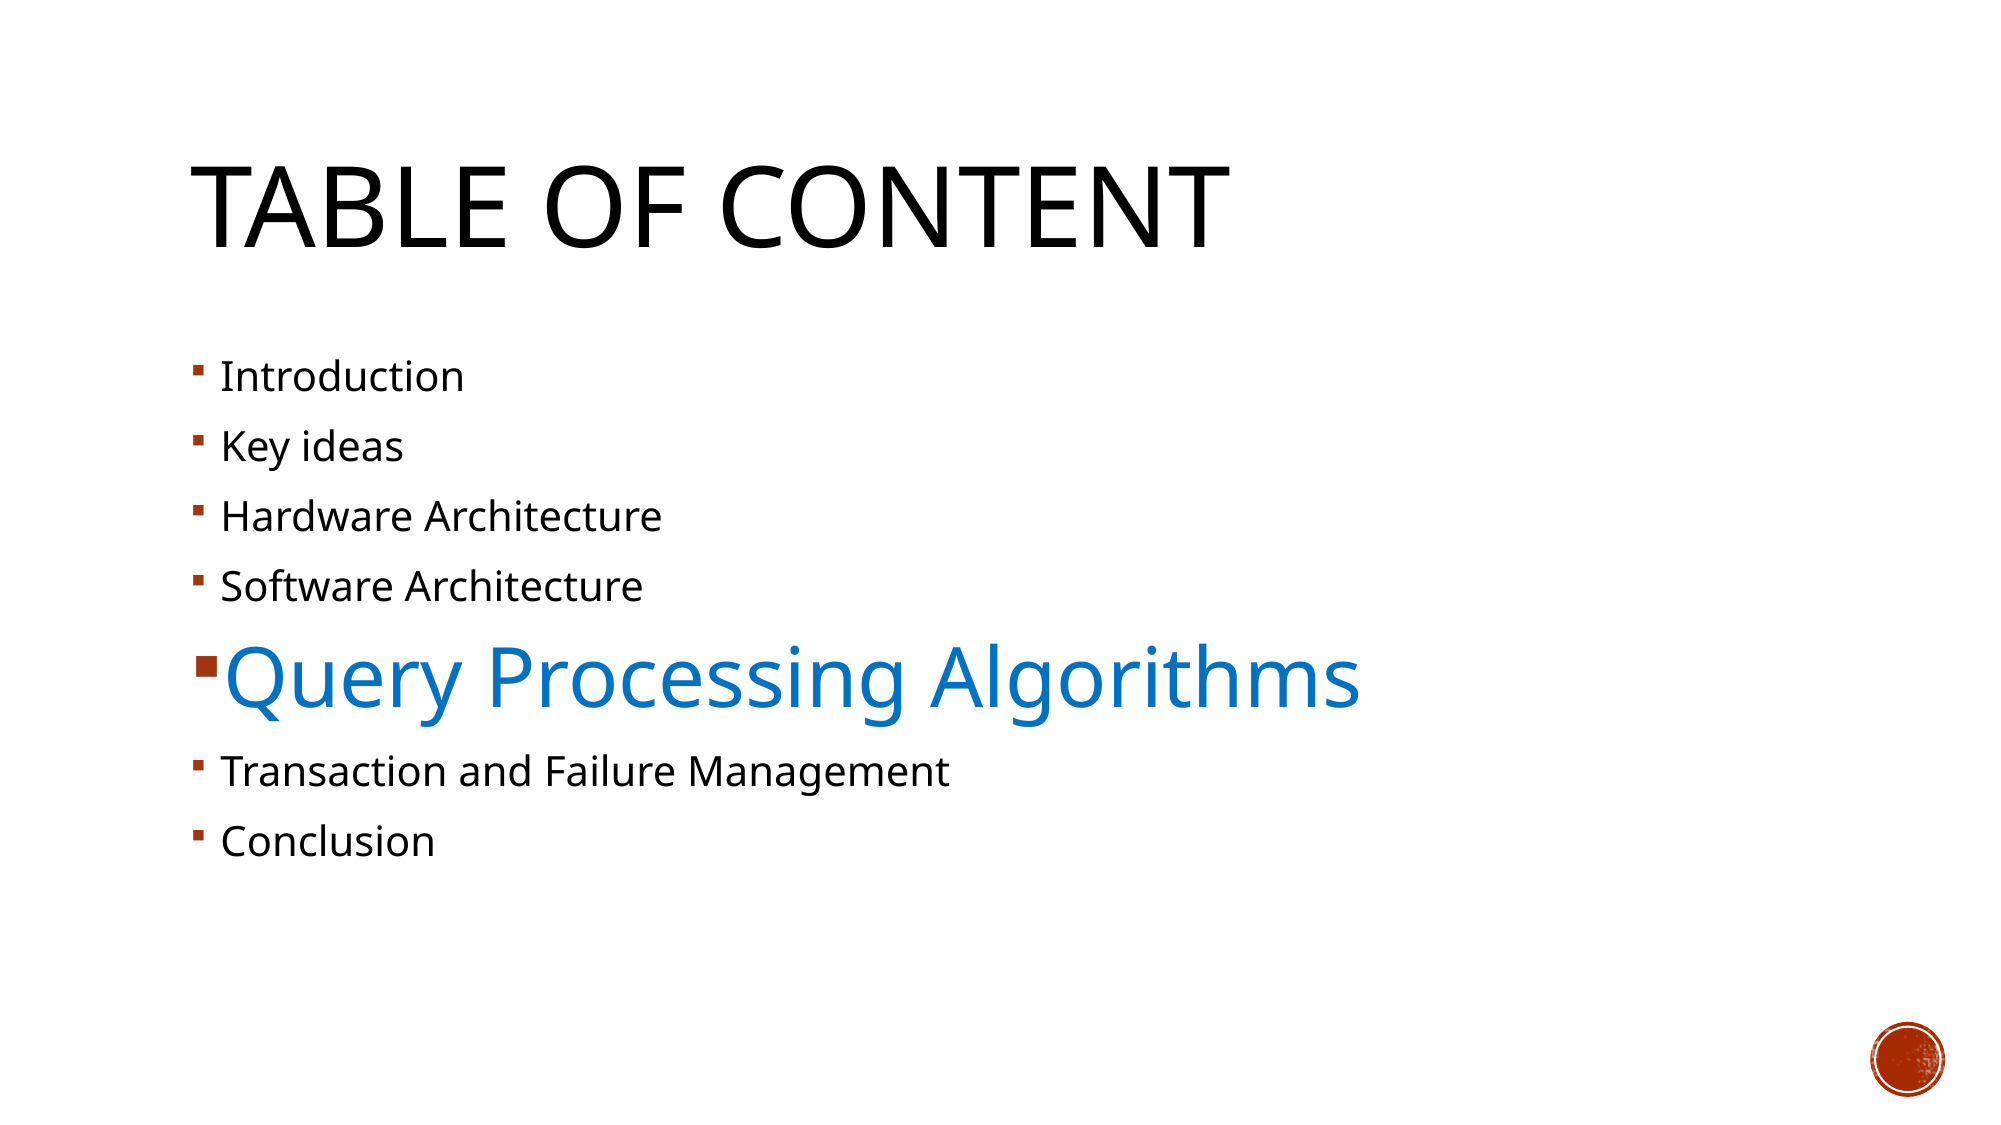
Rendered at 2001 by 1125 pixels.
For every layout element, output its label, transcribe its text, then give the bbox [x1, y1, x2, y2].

list Introduction Key ideas Hardware Architecture Software Architecture Query Processing Algorithms Transaction and Failure Management Conclusion [175, 348, 1826, 1013]
title Table of content [175, 79, 1826, 344]
